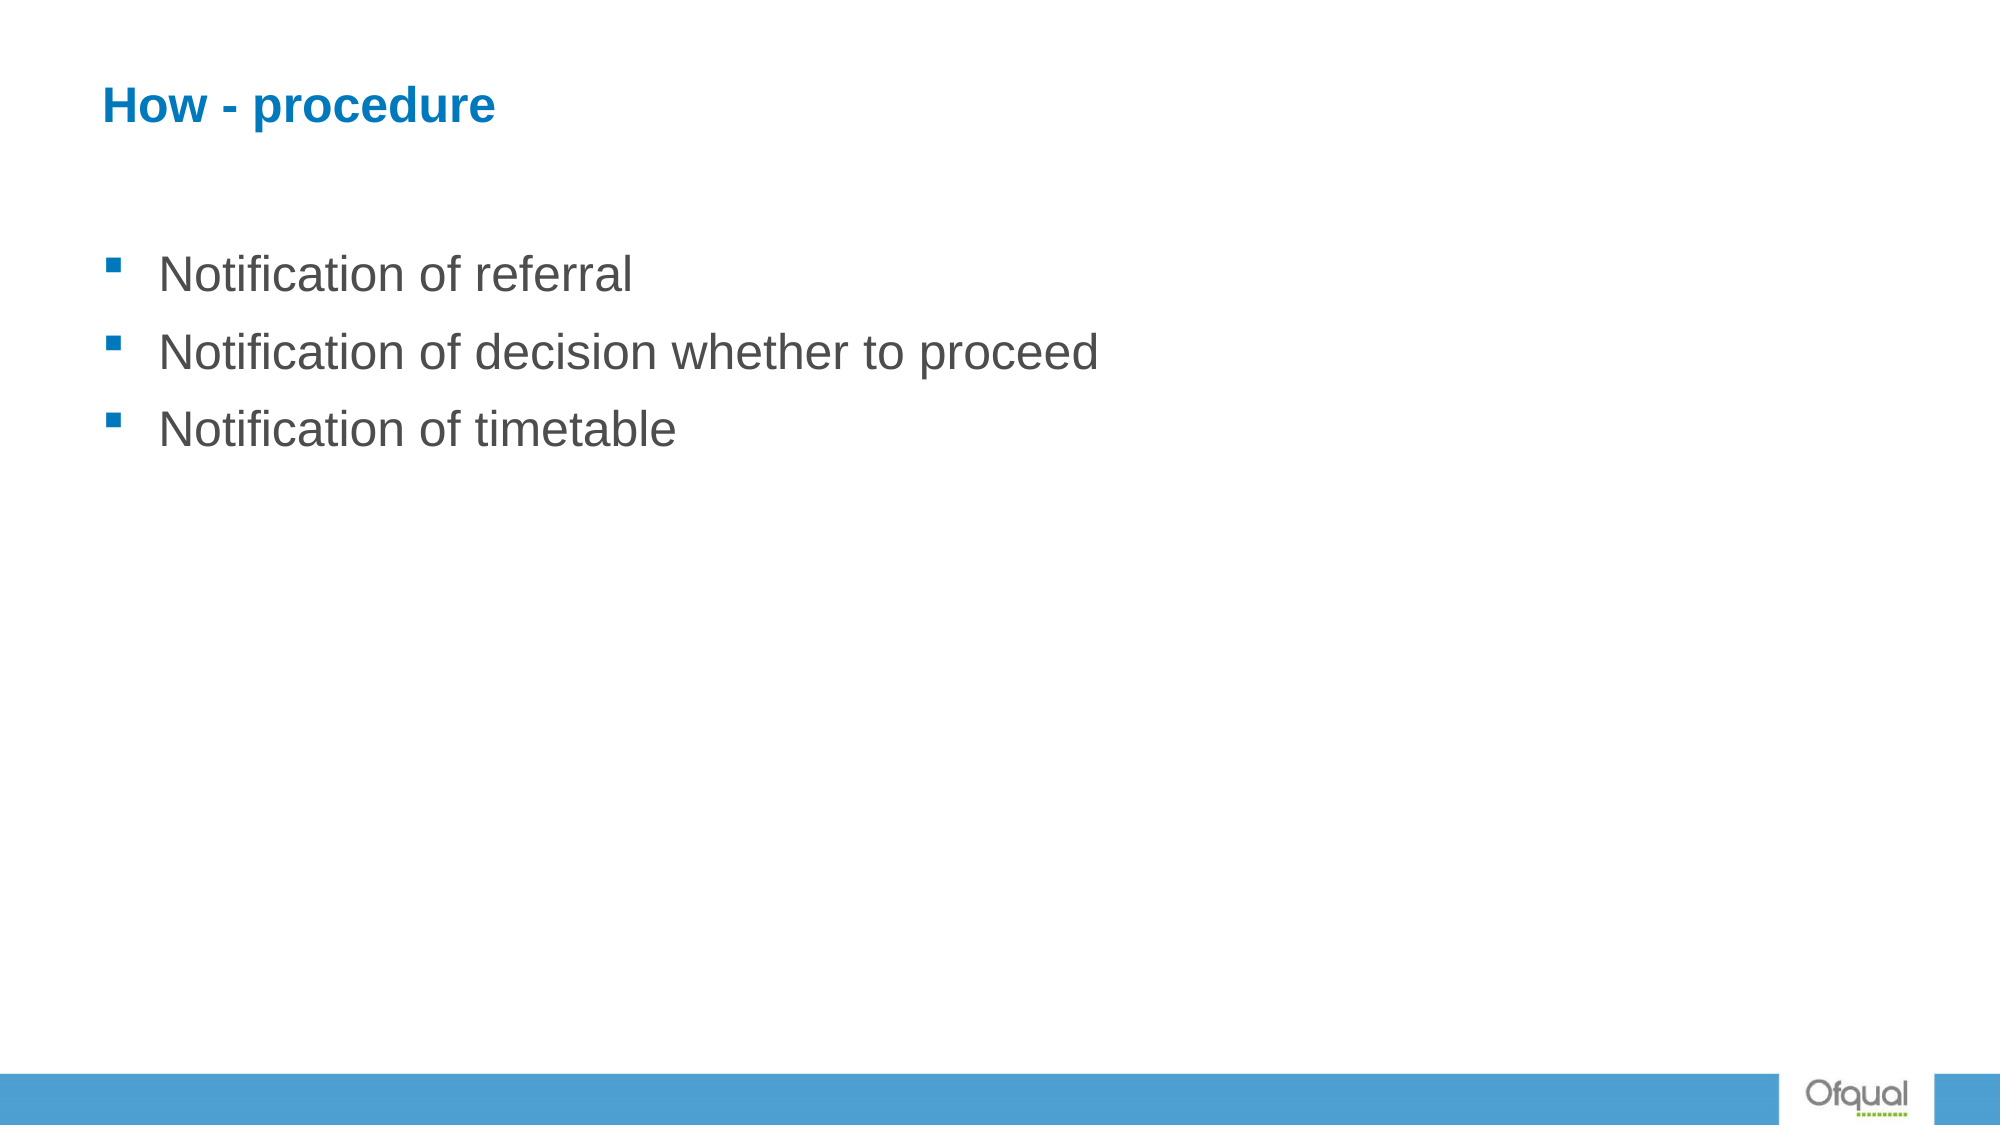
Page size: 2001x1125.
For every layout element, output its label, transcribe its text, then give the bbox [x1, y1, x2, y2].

title How - procedure [102, 66, 1491, 161]
picture [0, 0, 2000, 1125]
list Notification of referral Notification of decision whether to proceed Notification of timetable [102, 235, 1903, 974]
